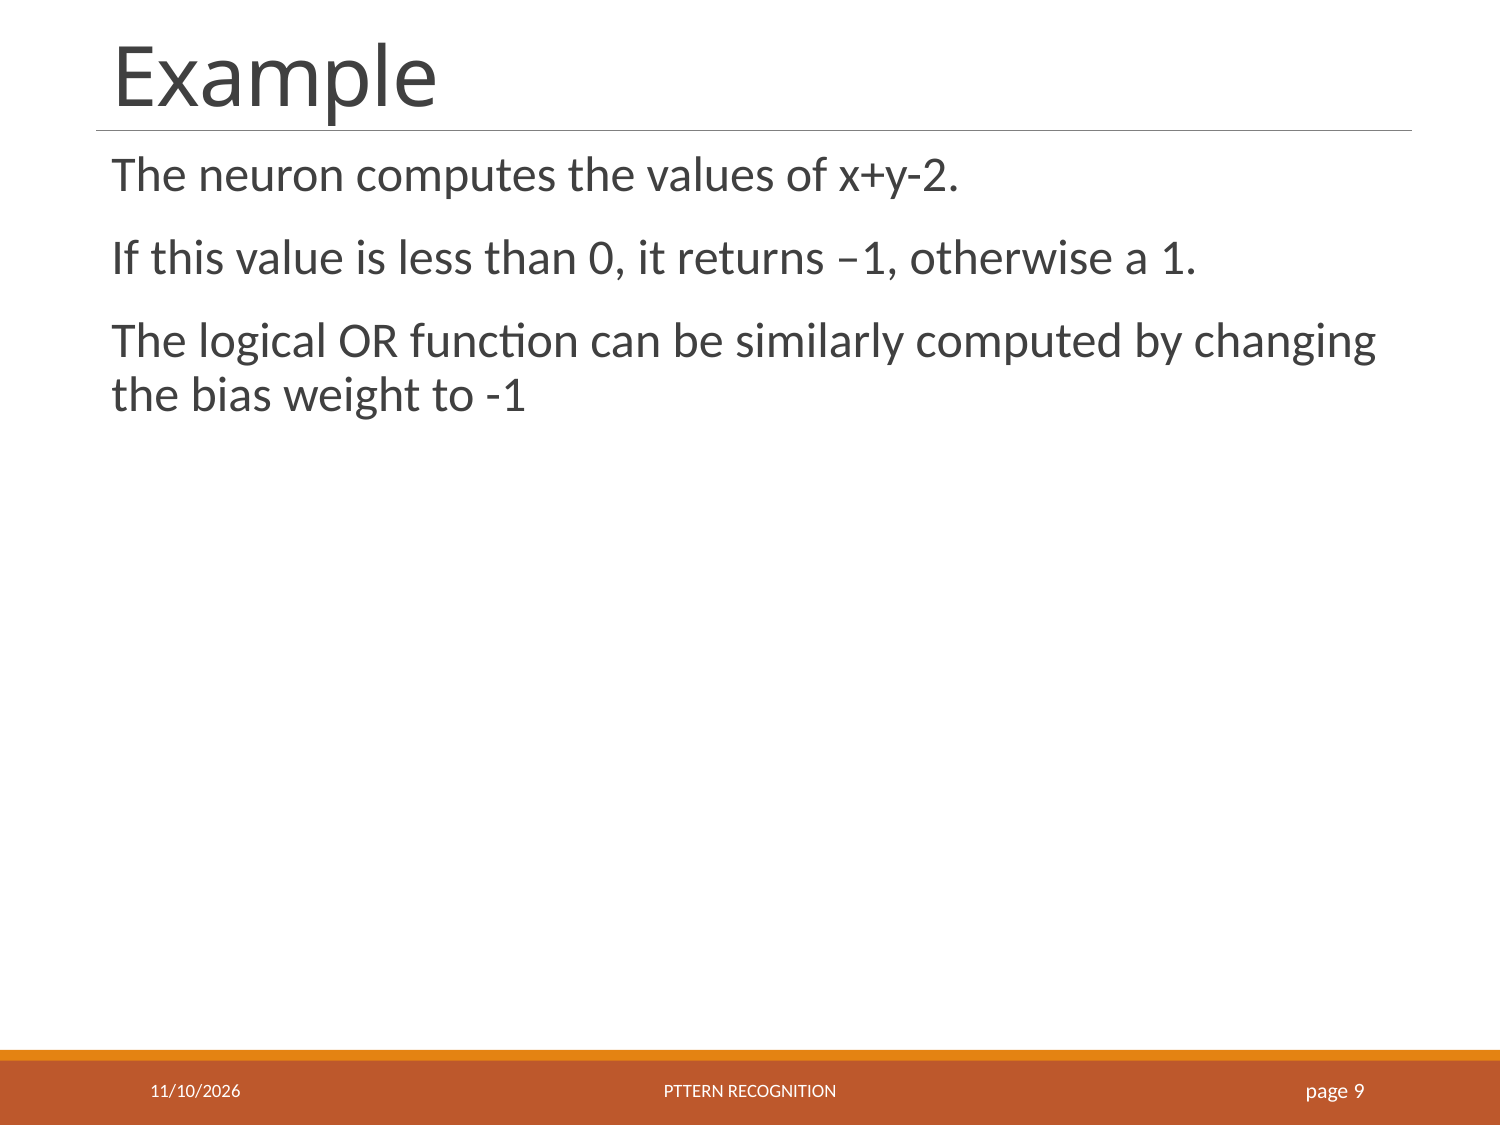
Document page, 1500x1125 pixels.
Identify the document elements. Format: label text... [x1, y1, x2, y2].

footer Pttern recognition [453, 1059, 1047, 1120]
title Example [96, 19, 1413, 131]
slide_number page 9 [1218, 1059, 1380, 1120]
list The neuron computes the values of x+y-2. If this value is less than 0, it returns –1, otherwise a 1. The logical OR function can be similarly computed by changing the bias weight to -1 [96, 140, 1413, 1034]
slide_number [135, 1059, 440, 1120]
